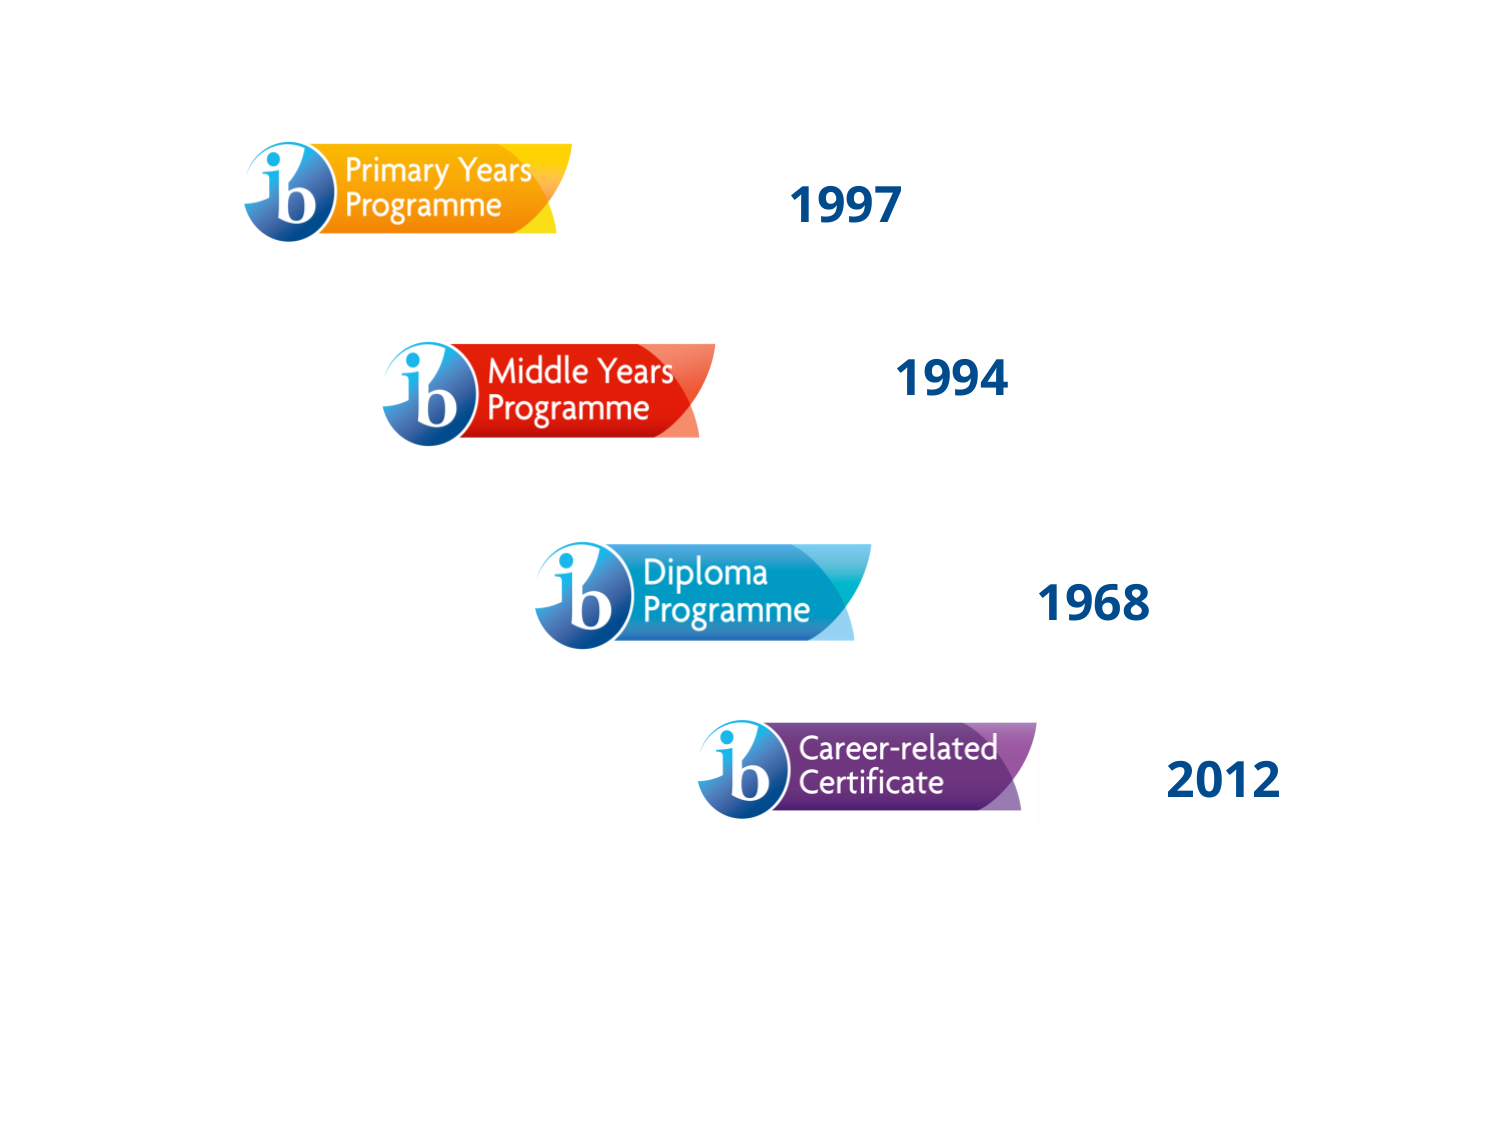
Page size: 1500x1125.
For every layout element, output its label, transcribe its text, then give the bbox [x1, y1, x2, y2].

text_box 2012 [1151, 739, 1329, 807]
picture [233, 136, 582, 247]
picture [525, 538, 875, 653]
picture [371, 337, 721, 451]
picture [690, 715, 1040, 825]
text_box 1994 [879, 338, 1058, 405]
text_box 1968 [1021, 562, 1199, 630]
text_box 1997 [773, 165, 951, 232]
